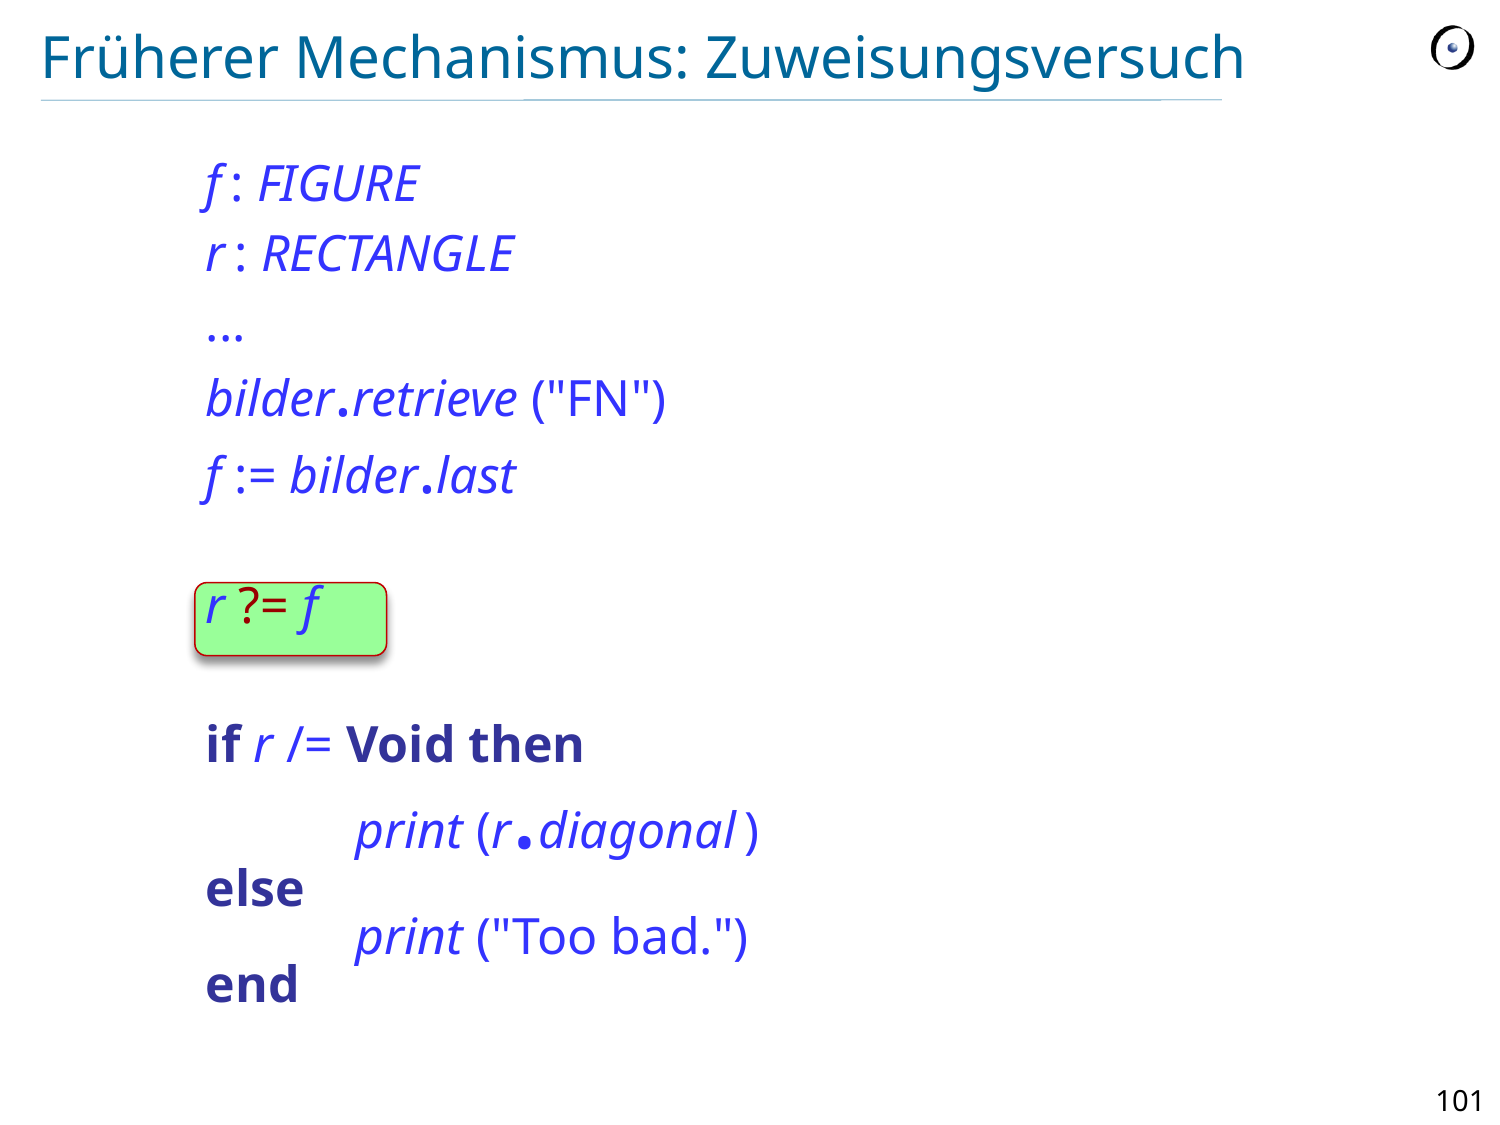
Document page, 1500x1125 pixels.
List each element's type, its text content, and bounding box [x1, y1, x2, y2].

picture [1429, 20, 1476, 72]
title Früherer Mechanismus: Zuweisungsversuch [40, 18, 1344, 91]
list f : FIGURE r : RECTANGLE ... bilder.retrieve ("FN") f := bilder.last r ?= f if r /= Void then print (r.diagonal ) else print ("Too bad.") end [40, 143, 1451, 1071]
